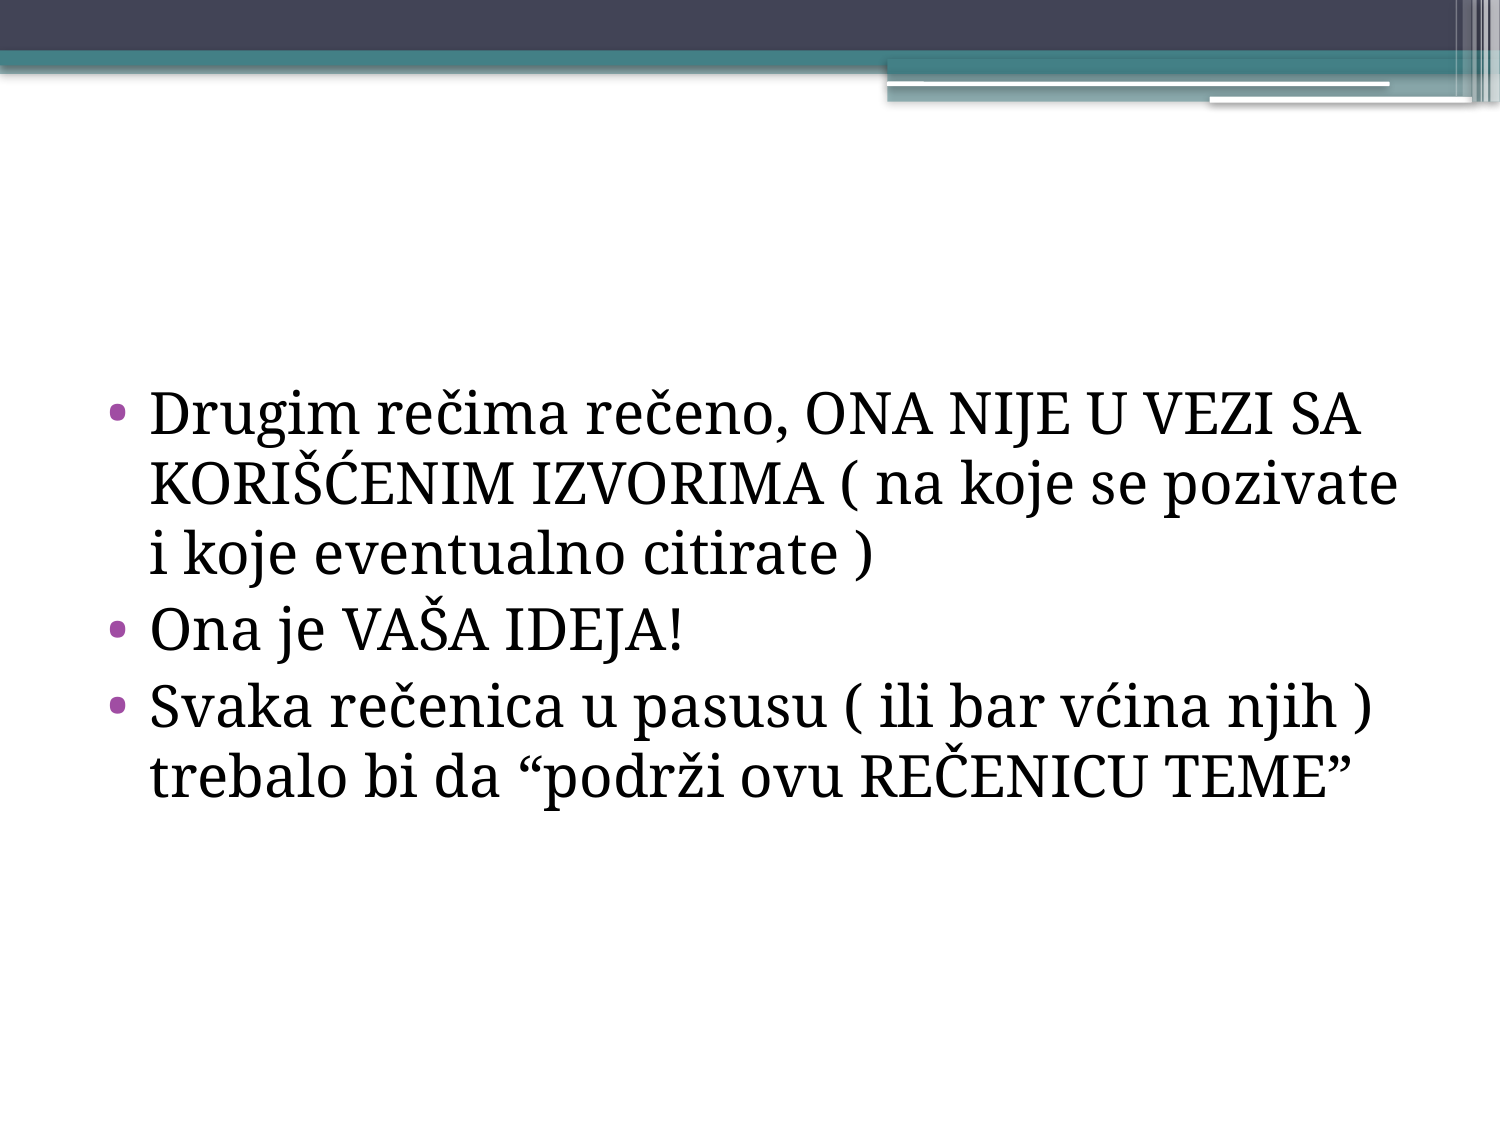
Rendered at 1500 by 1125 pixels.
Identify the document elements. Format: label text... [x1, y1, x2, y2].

list Drugim rečima rečeno, ONA NIJE U VEZI SA KORIŠĆENIM IZVORIMA ( na koje se pozivate i koje eventualno citirate ) Ona je VAŠA IDEJA! Svaka rečenica u pasusu ( ili bar vćina njih ) trebalo bi da “podrži ovu REČENICU TEME” [75, 368, 1425, 1079]
